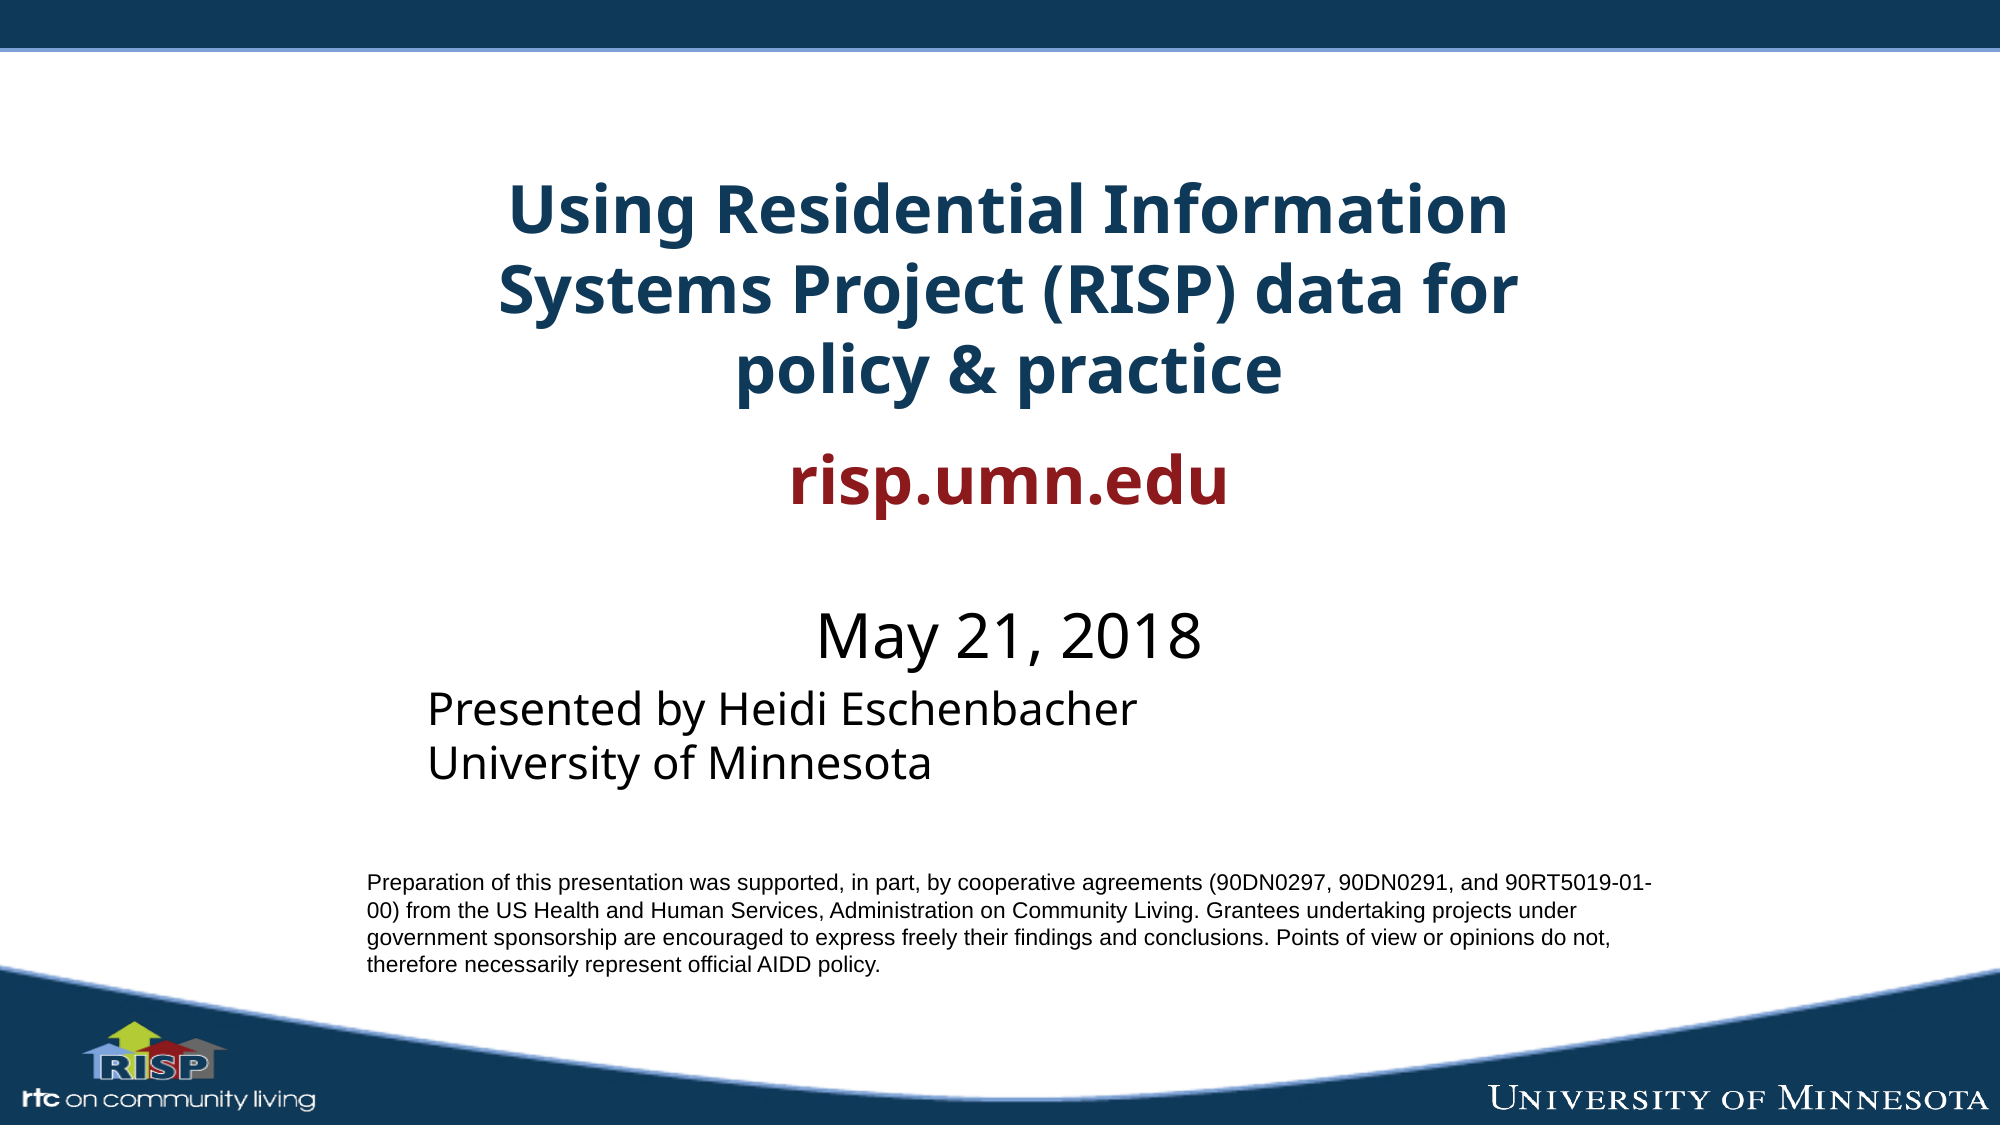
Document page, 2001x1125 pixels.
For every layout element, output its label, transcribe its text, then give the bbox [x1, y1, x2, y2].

title Using Residential Information Systems Project (RISP) data for policy & practice risp.umn.edu [411, 157, 1608, 528]
picture [0, 962, 2000, 1125]
subtitle May 21, 2018 Presented by Heidi Eschenbacher University of Minnesota [411, 588, 1608, 801]
text_box Preparation of this presentation was supported, in part, by cooperative agreements (90DN0297, 90DN0291, and 90RT5019-01-00) from the US Health and Human Services, Administration on Community Living. Grantees undertaking projects under government sponsorship are encouraged to express freely their findings and conclusions. Points of view or opinions do not, therefore necessarily represent official AIDD policy. [352, 860, 1691, 985]
